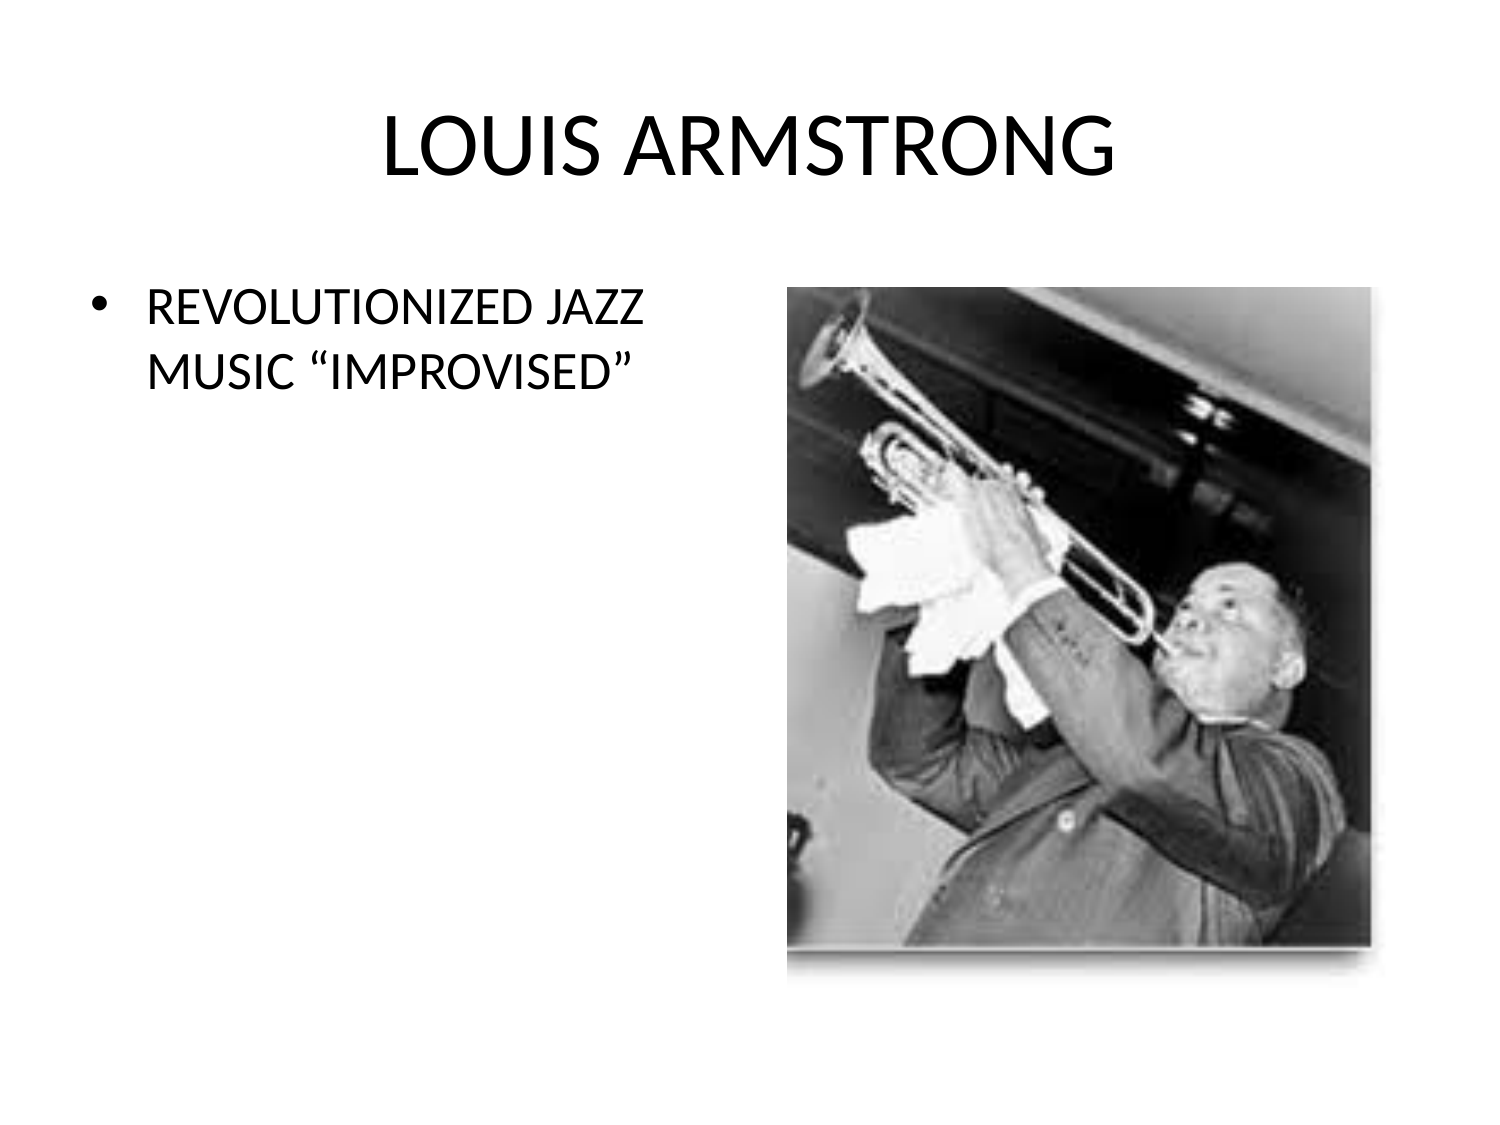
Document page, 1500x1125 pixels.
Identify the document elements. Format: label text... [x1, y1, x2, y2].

title LOUIS ARMSTRONG [75, 45, 1425, 233]
picture [787, 287, 1413, 988]
list REVOLUTIONIZED JAZZ MUSIC “IMPROVISED” [75, 262, 738, 1006]
